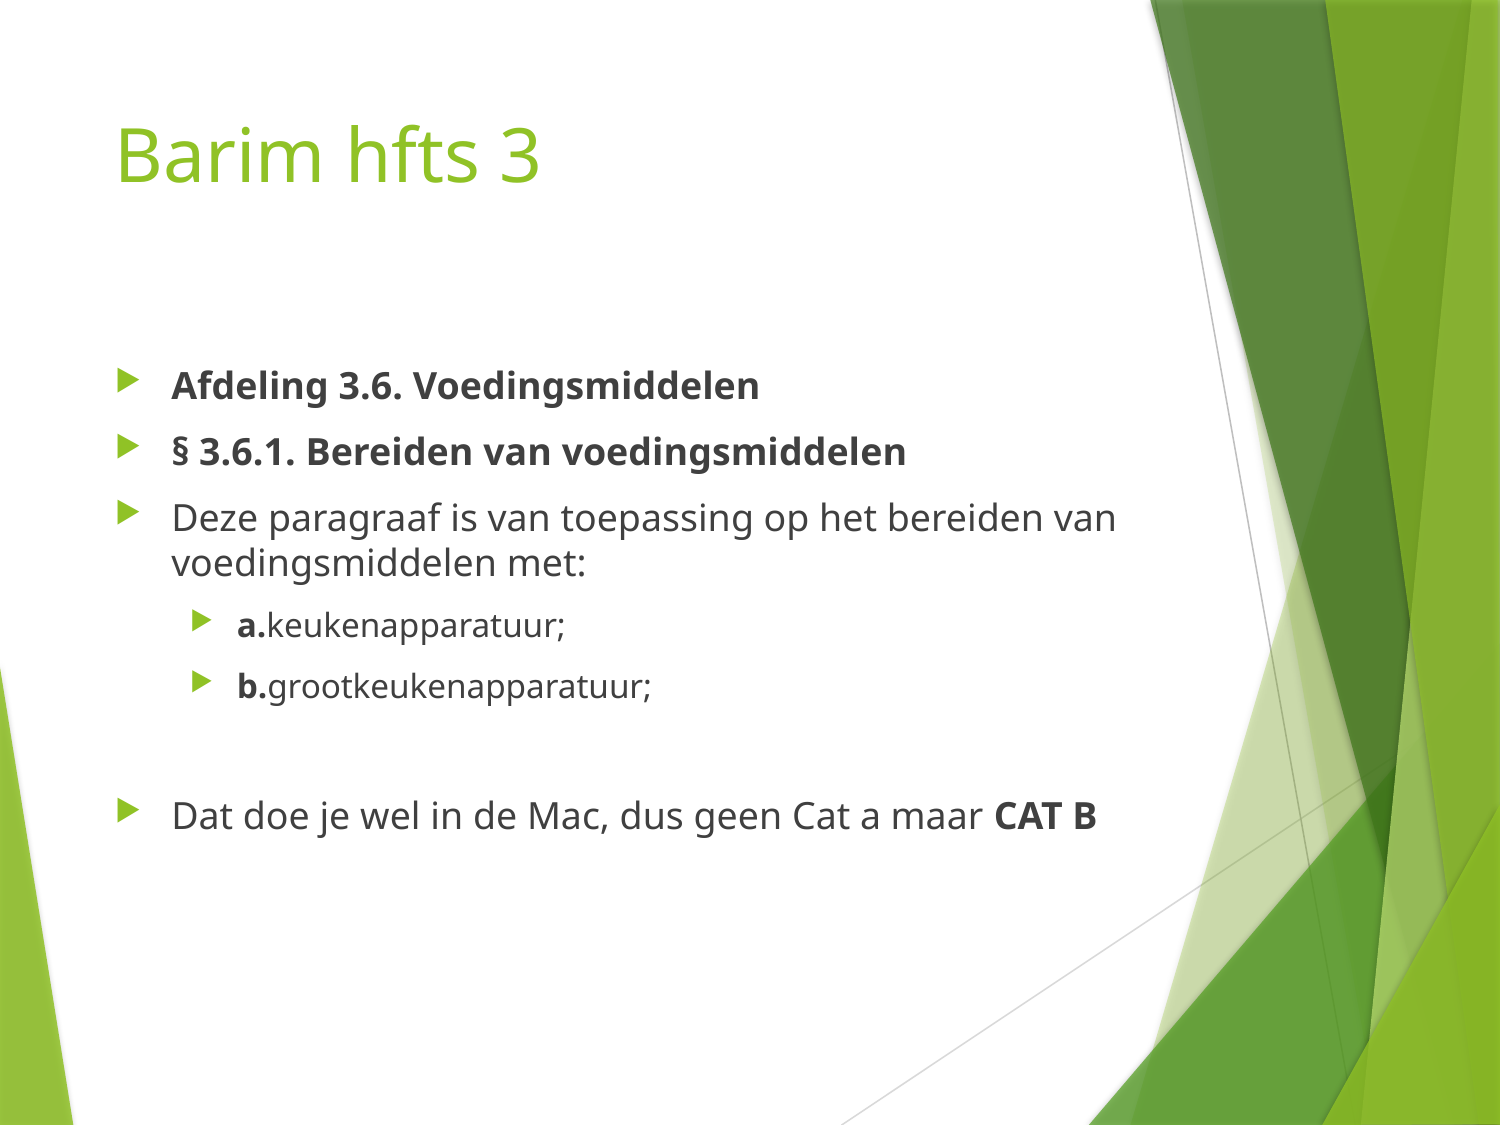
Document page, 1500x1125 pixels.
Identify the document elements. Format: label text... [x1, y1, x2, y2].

title Barim hfts 3 [99, 99, 1142, 317]
list Afdeling 3.6. Voedingsmiddelen § 3.6.1. Bereiden van voedingsmiddelen Deze paragraaf is van toepassing op het bereiden van voedingsmiddelen met: a.keukenapparatuur; b.grootkeukenapparatuur; Dat doe je wel in de Mac, dus geen Cat a maar CAT B [99, 354, 1142, 992]
